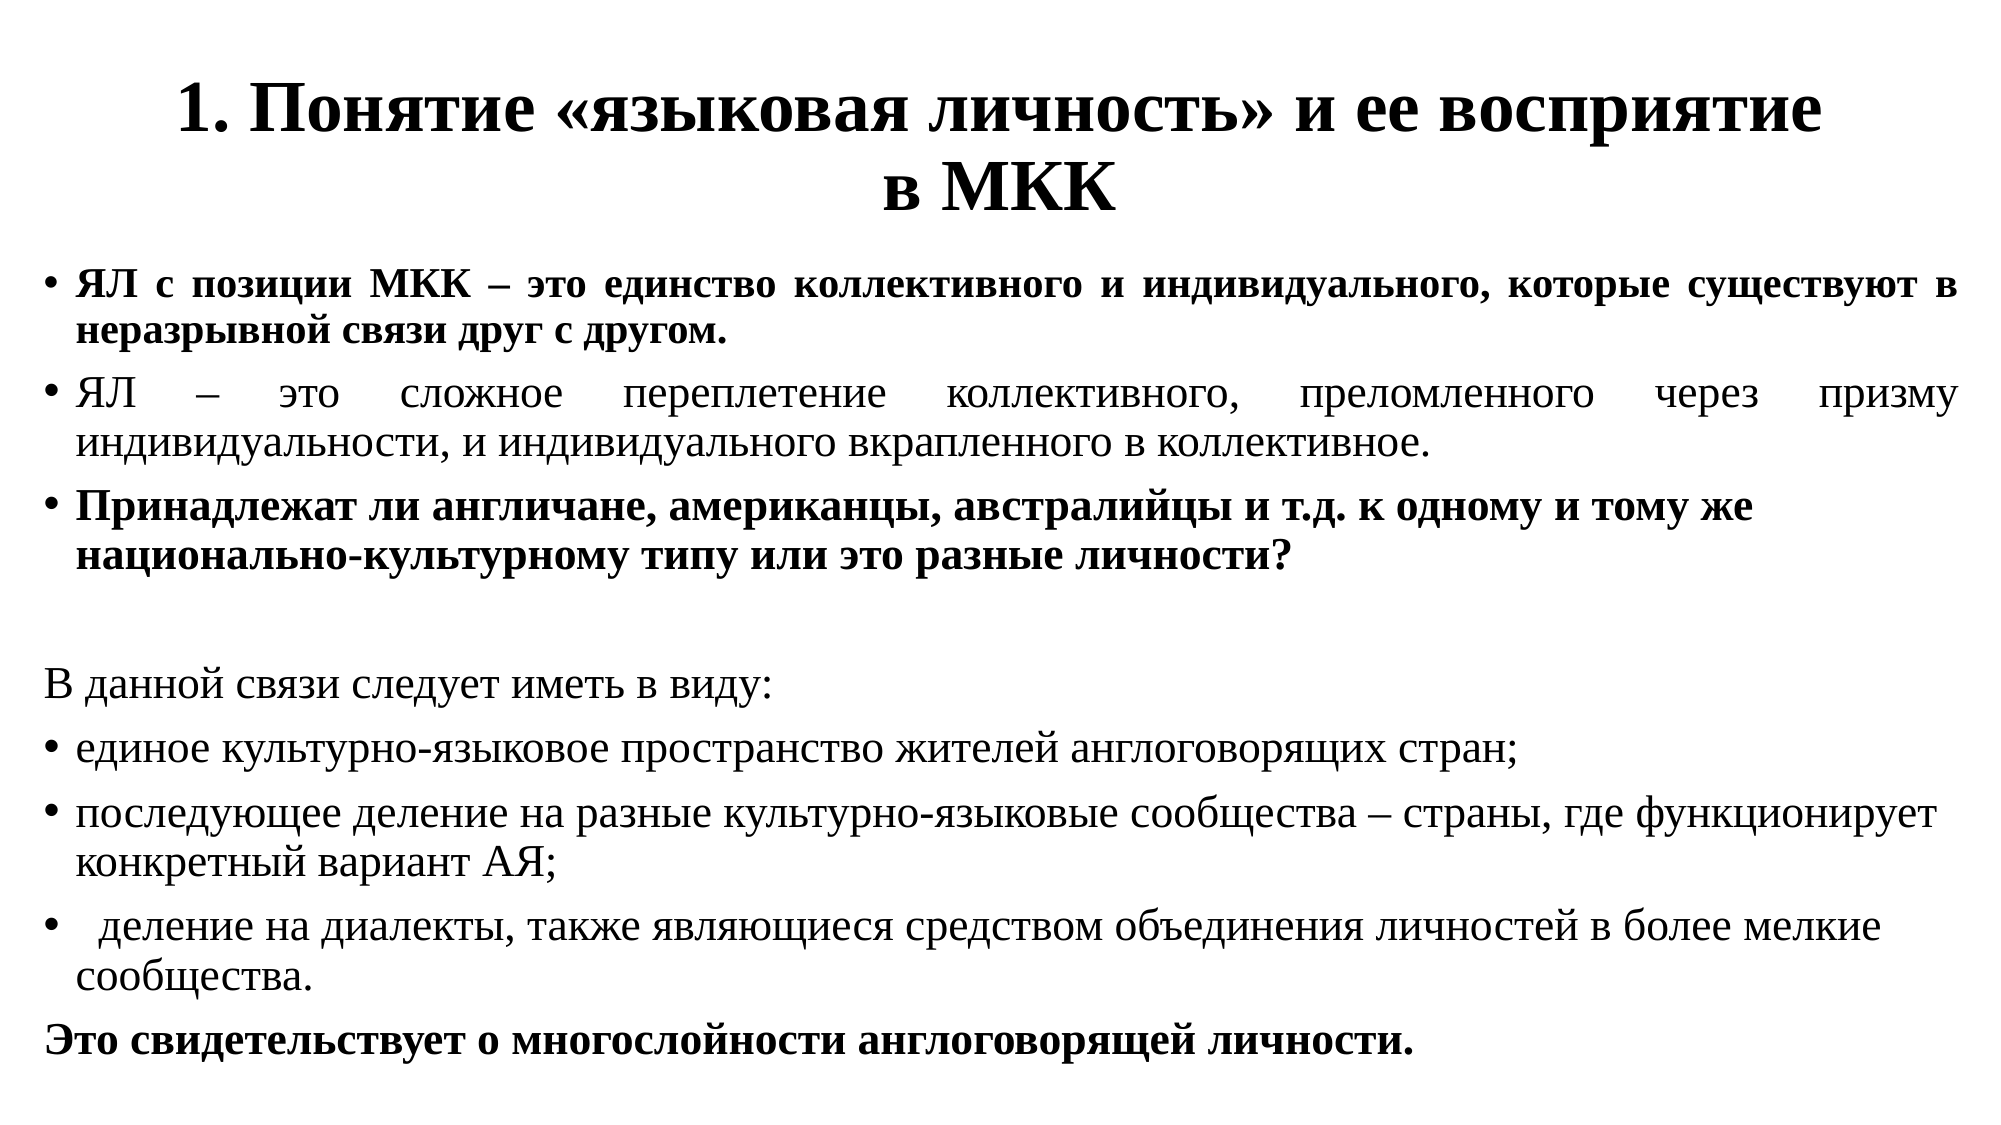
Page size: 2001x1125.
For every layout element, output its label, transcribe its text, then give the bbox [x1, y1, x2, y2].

list ЯЛ с позиции МКК – это единство коллективного и индивидуального, которые существуют в неразрывной связи друг с другом. ЯЛ – это сложное переплетение коллективного, преломленного через призму индивидуальности, и индивидуального вкрапленного в коллективное. Принадлежат ли англичане, американцы, австралийцы и т.д. к одному и тому же национально-культурному типу или это разные личности? В данной связи следует иметь в виду: единое культурно-языковое пространство жителей англоговорящих стран; последующее деление на разные культурно-языковые сообщества – страны, где функционирует конкретный вариант АЯ; деление на диалекты, также являющиеся средством объединения личностей в более мелкие сообщества. Это свидетельствует о многослойности англоговорящей личности. [28, 253, 1974, 1076]
title 1. Понятие «языковая личность» и ее восприятие в МКК [137, 59, 1863, 234]
